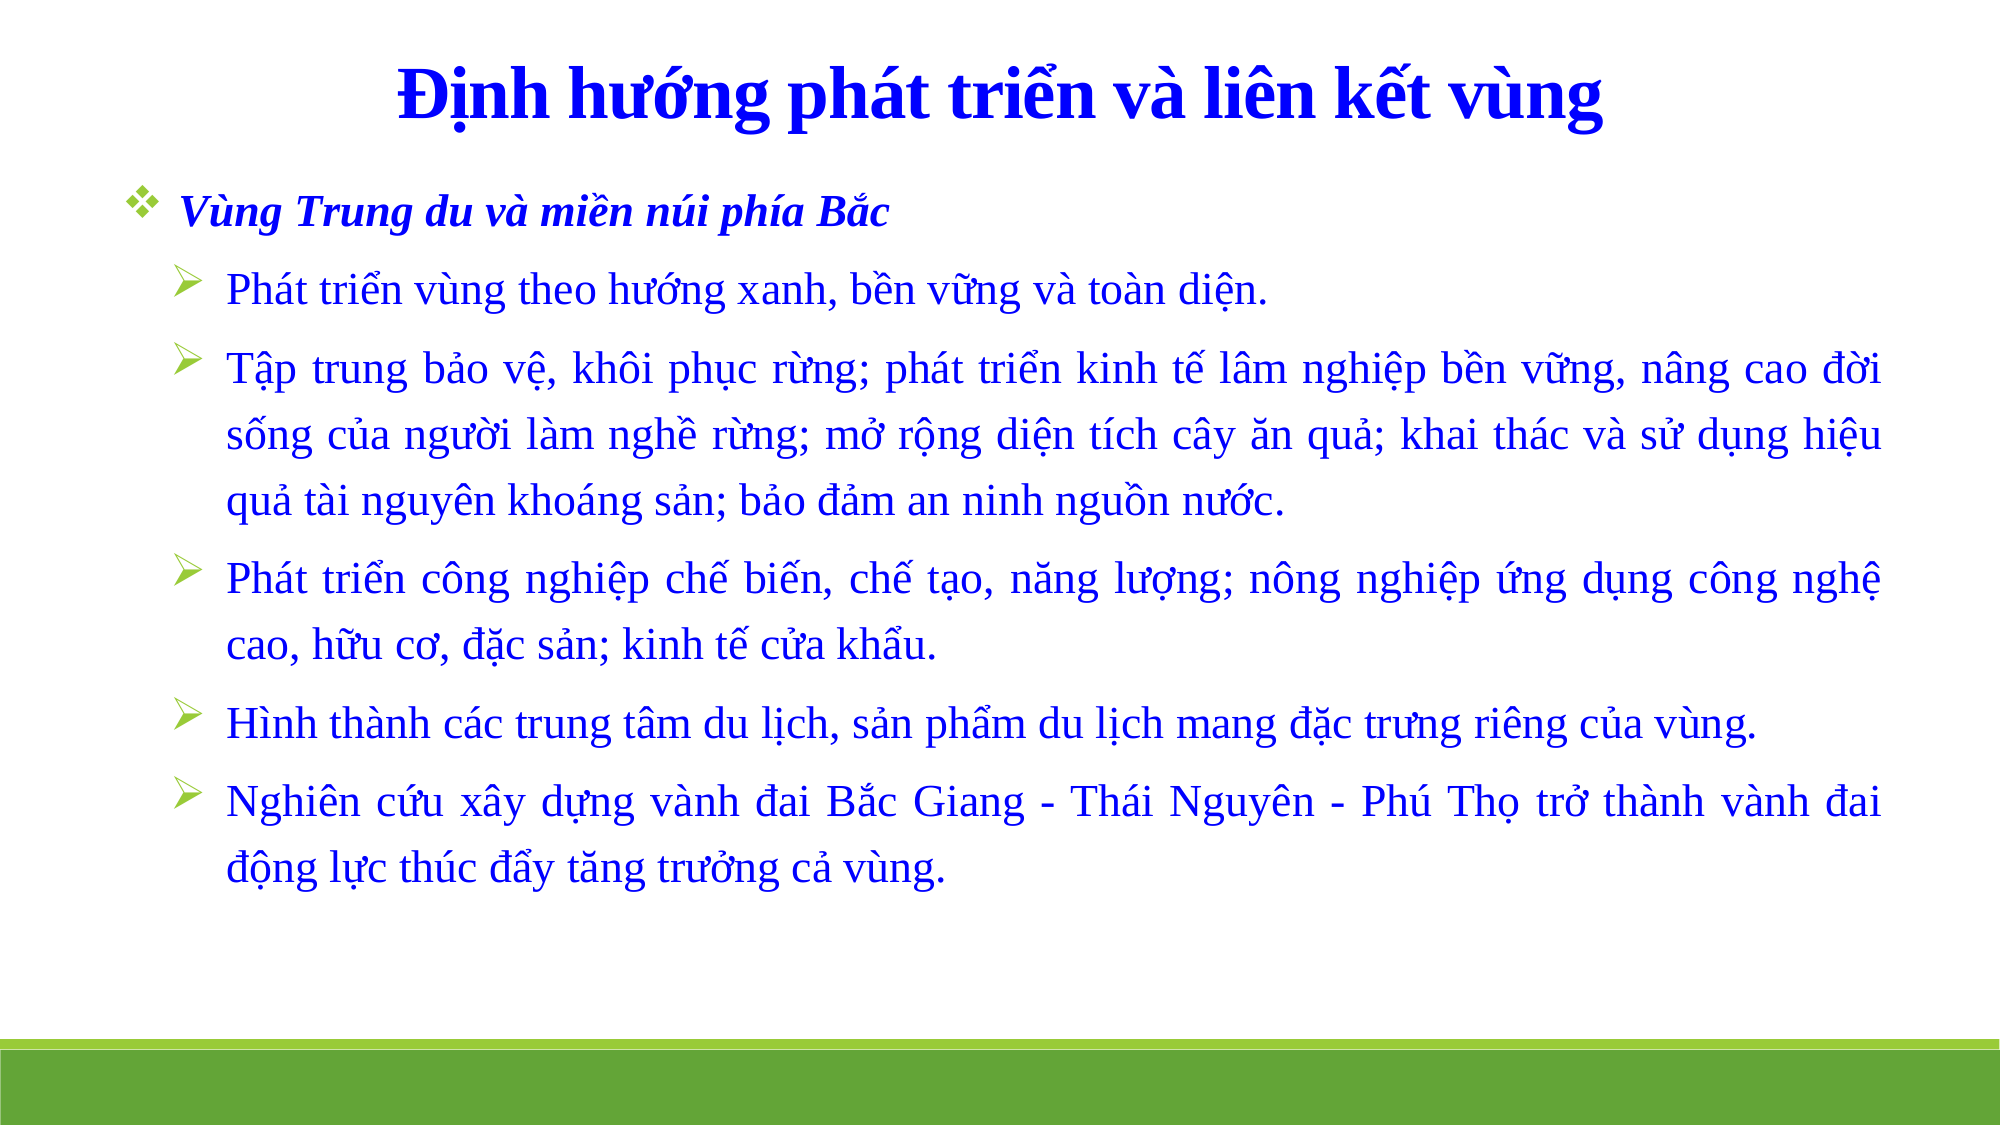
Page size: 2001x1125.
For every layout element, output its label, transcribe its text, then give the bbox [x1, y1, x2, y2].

list Vùng Trung du và miền núi phía Bắc Phát triển vùng theo hướng xanh, bền vững và toàn diện. Tập trung bảo vệ, khôi phục rừng; phát triển kinh tế lâm nghiệp bền vững, nâng cao đời sống của người làm nghề rừng; mở rộng diện tích cây ăn quả; khai thác và sử dụng hiệu quả tài nguyên khoáng sản; bảo đảm an ninh nguồn nước. Phát triển công nghiệp chế biến, chế tạo, năng lượng; nông nghiệp ứng dụng công nghệ cao, hữu cơ, đặc sản; kinh tế cửa khẩu. Hình thành các trung tâm du lịch, sản phẩm du lịch mang đặc trưng riêng của vùng. Nghiên cứu xây dựng vành đai Bắc Giang - Thái Nguyên - Phú Thọ trở thành vành đai động lực thúc đẩy tăng trưởng cả vùng. [107, 162, 1884, 963]
title Định hướng phát triển và liên kết vùng [81, 14, 1919, 142]
